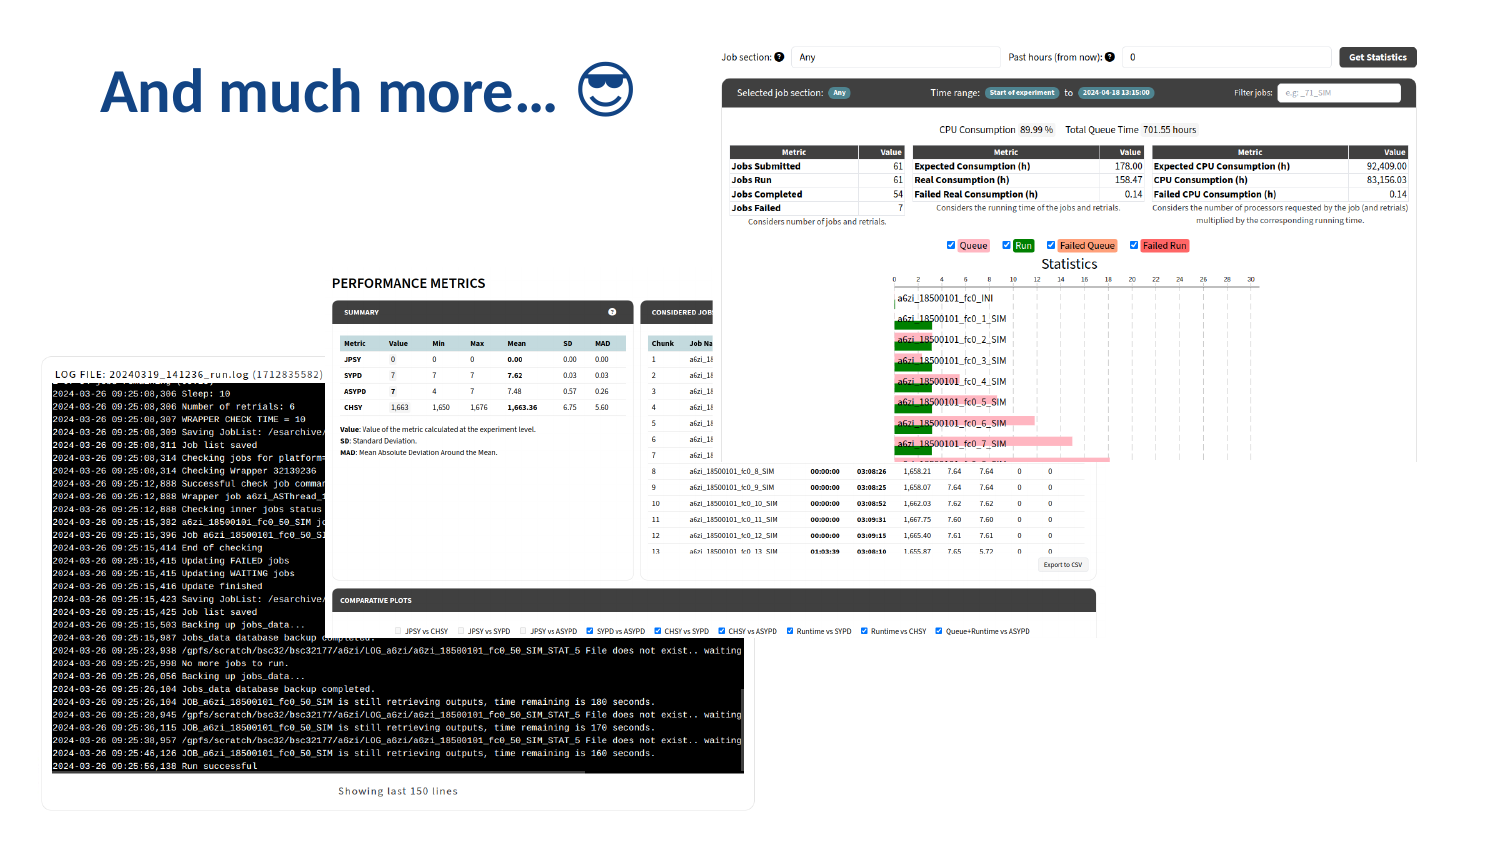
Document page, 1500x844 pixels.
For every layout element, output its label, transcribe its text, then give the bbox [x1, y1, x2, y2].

title And much more… 😎 [48, 53, 705, 148]
picture [0, 0, 1500, 844]
